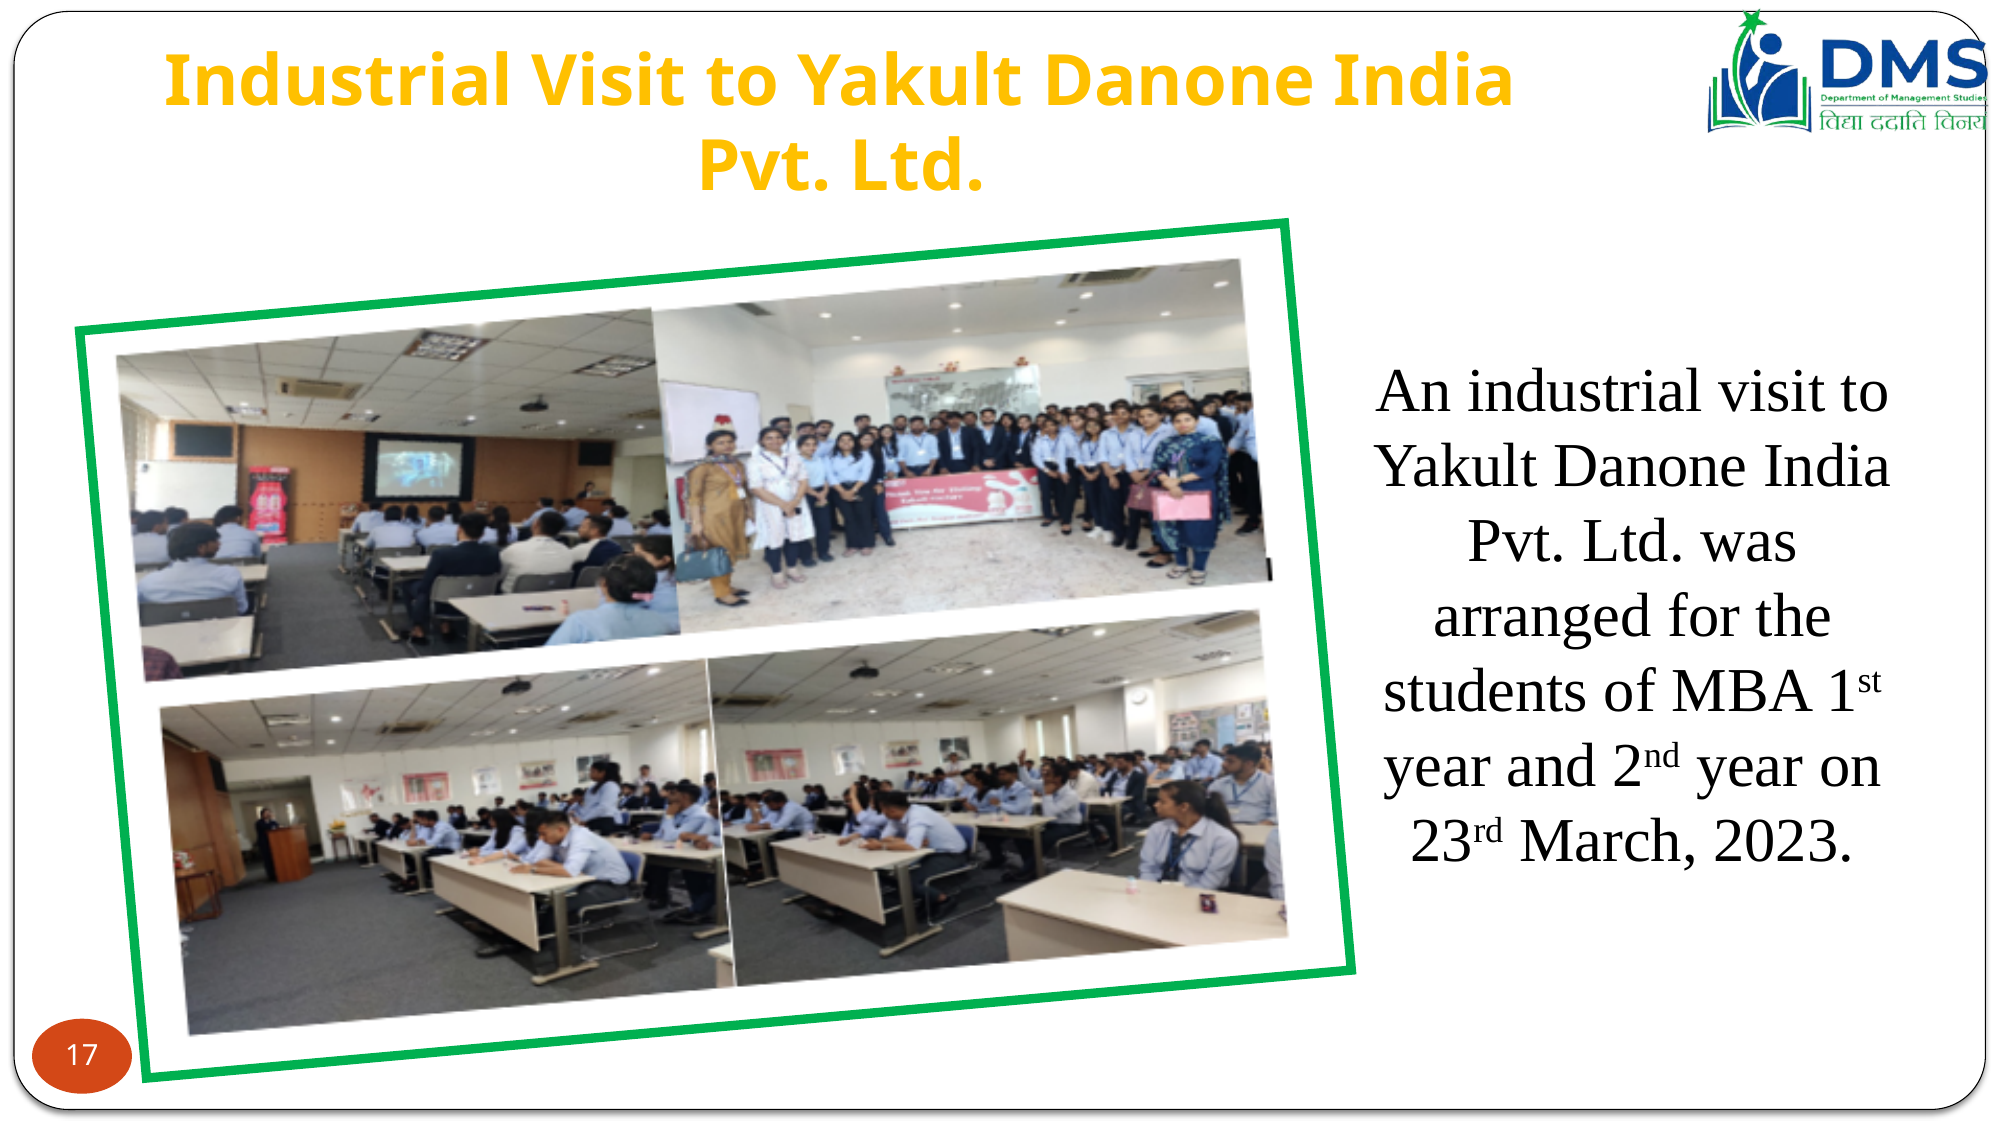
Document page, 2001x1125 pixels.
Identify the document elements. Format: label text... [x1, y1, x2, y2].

text_box An industrial visit to Yakult Danone India Pvt. Ltd. was arranged for the students of MBA 1st year and 2nd year on 23rd March, 2023. [1338, 341, 1927, 881]
picture [85, 229, 1346, 1072]
picture [1696, 0, 2000, 187]
slide_number 17 [32, 1018, 132, 1094]
text_box Industrial Visit to Yakult Danone India Pvt. Ltd. [90, 27, 1593, 213]
